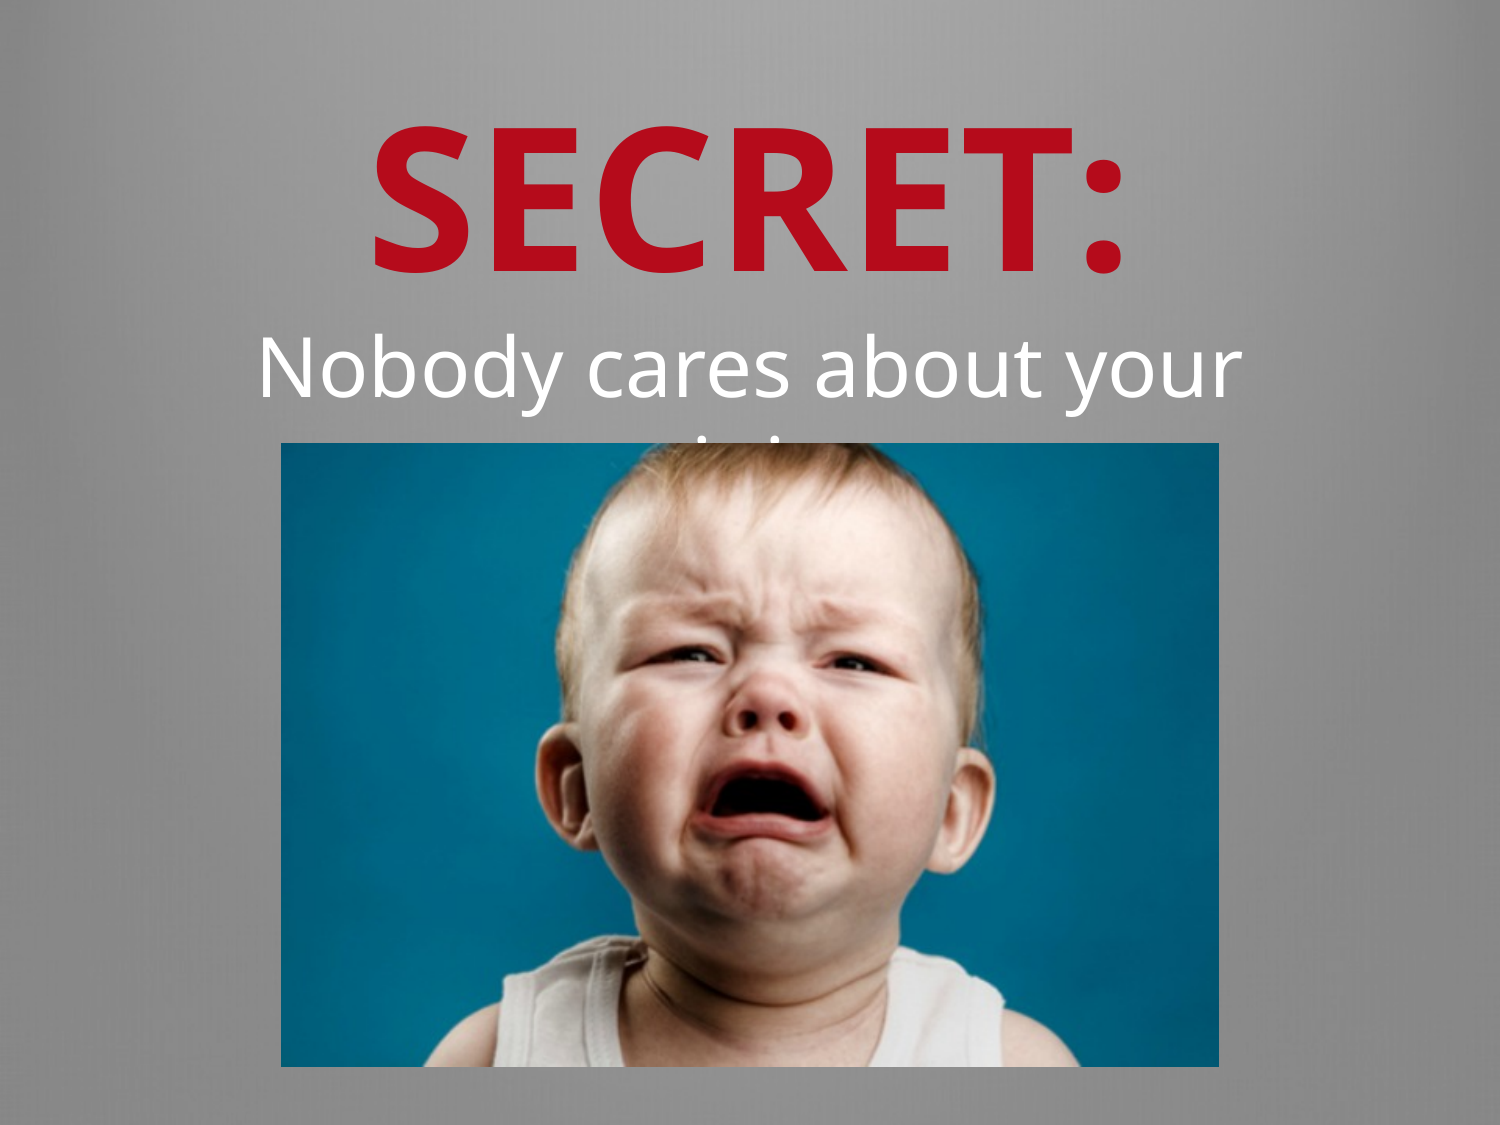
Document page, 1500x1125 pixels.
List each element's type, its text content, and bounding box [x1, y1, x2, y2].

text_box SECRET: [112, 63, 1388, 319]
list Nobody cares about your opinion. [112, 319, 1388, 1005]
picture [422, 443, 1082, 1067]
